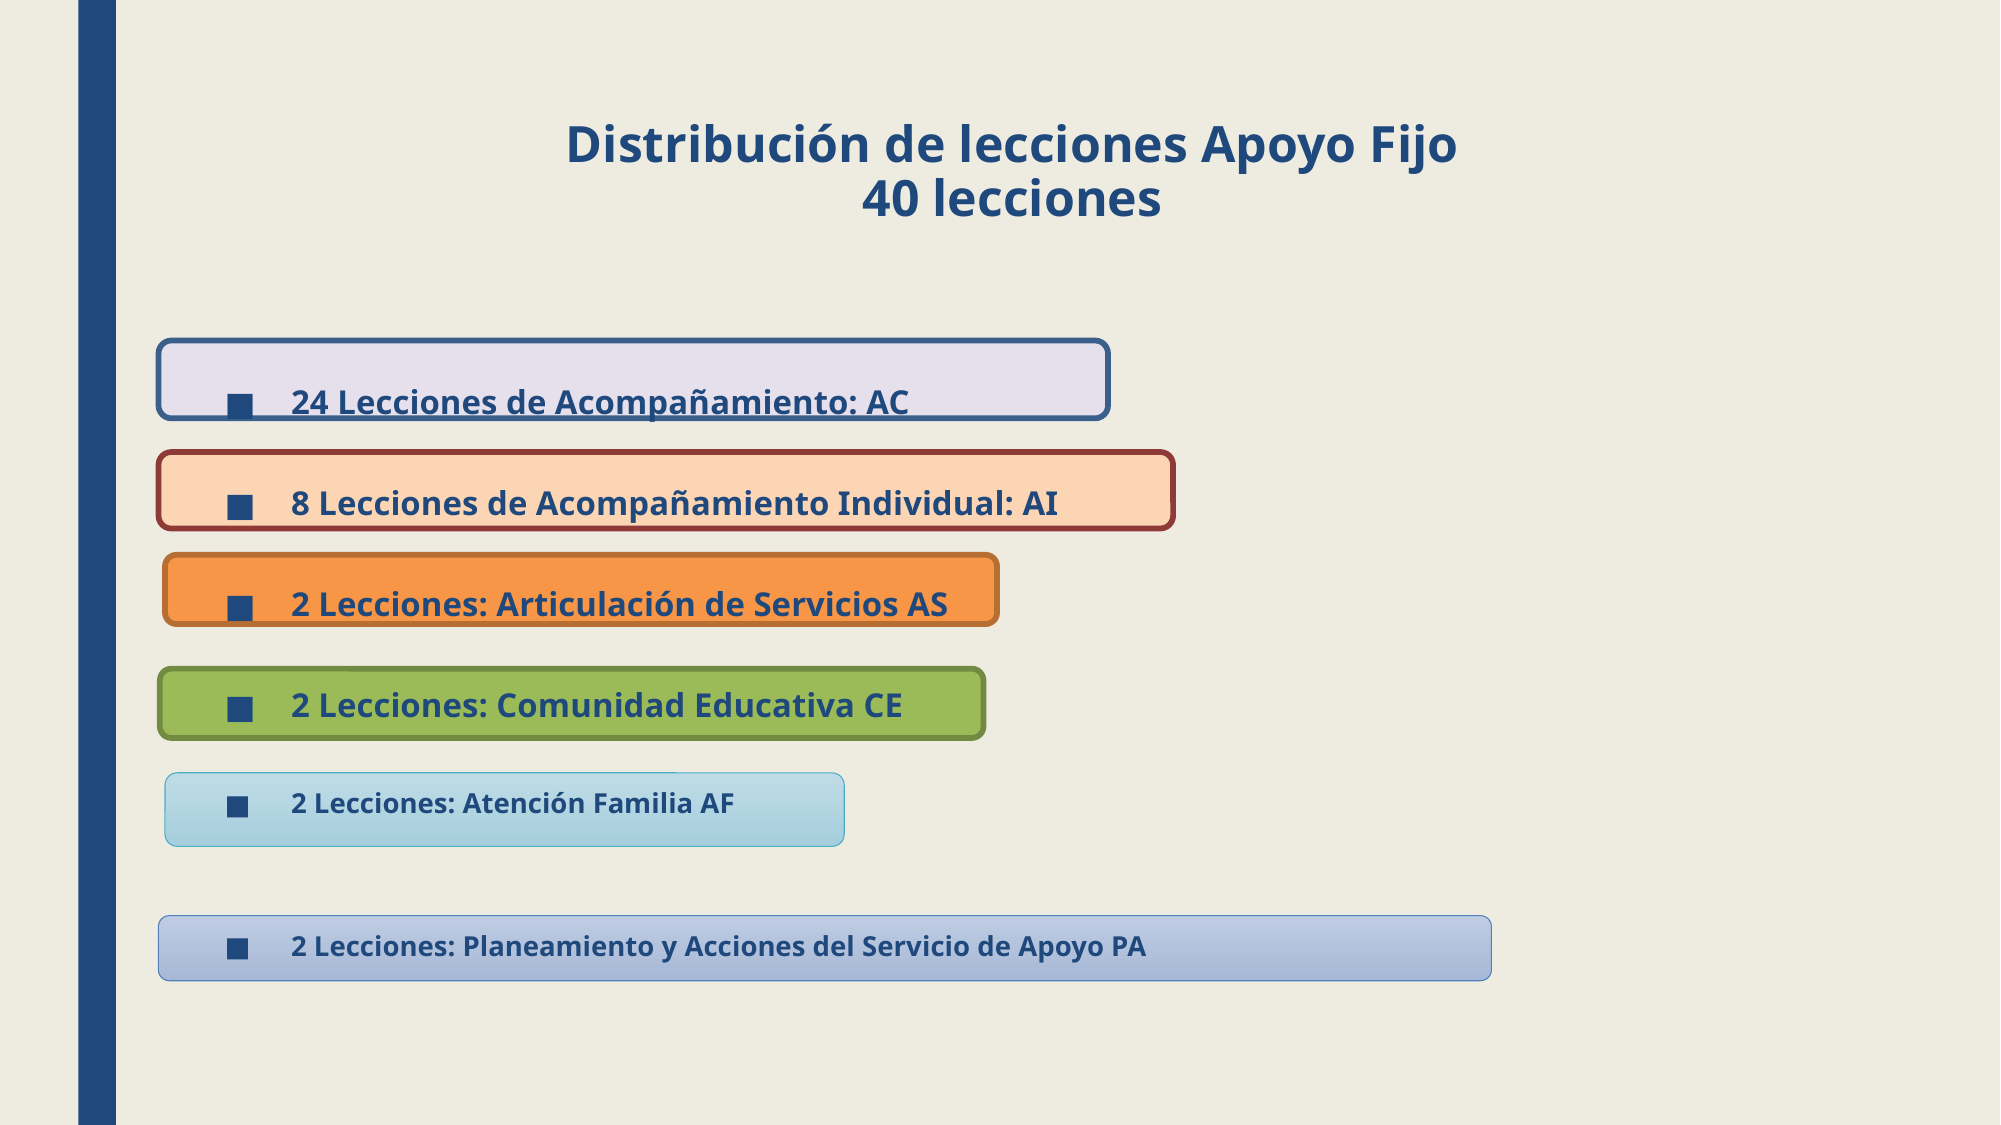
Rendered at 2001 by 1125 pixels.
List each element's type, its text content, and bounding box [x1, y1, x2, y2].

text_box [155, 337, 209, 422]
text_box [155, 449, 209, 532]
title Distribución de lecciones Apoyo Fijo 40 lecciones [225, 112, 1800, 357]
list 24 Lecciones de Acompañamiento: AC 8 Lecciones de Acompañamiento Individual: AI 2 Lecciones: Articulación de Servicios AS 2 Lecciones: Comunidad Educativa CE 2 Lecciones: Atención Familia AF 2 Lecciones: Planeamiento y Acciones del Servicio de Apoyo PA [209, 328, 1785, 972]
text_box [164, 772, 209, 847]
text_box [157, 915, 1492, 982]
text_box [162, 551, 209, 627]
text_box [156, 665, 209, 741]
